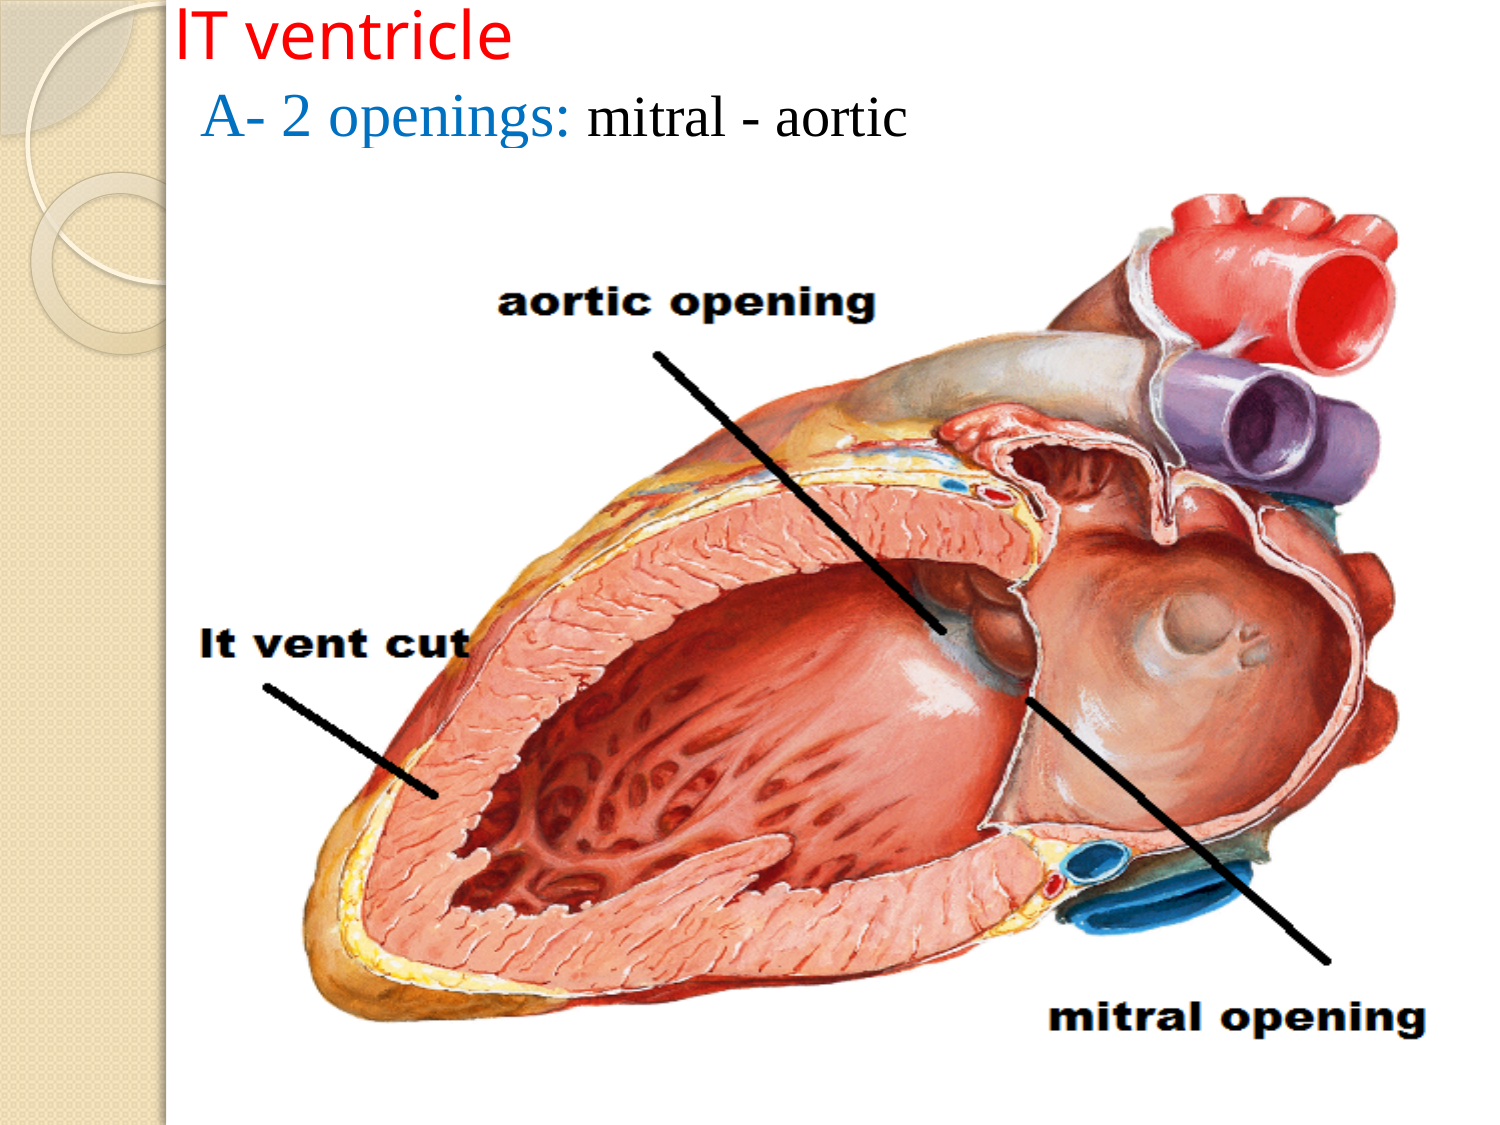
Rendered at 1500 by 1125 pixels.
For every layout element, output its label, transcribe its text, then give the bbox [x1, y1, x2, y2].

picture [170, 148, 1500, 1125]
title lT ventricle [159, 0, 1454, 67]
list A- 2 openings: mitral - aortic [171, 66, 1500, 146]
